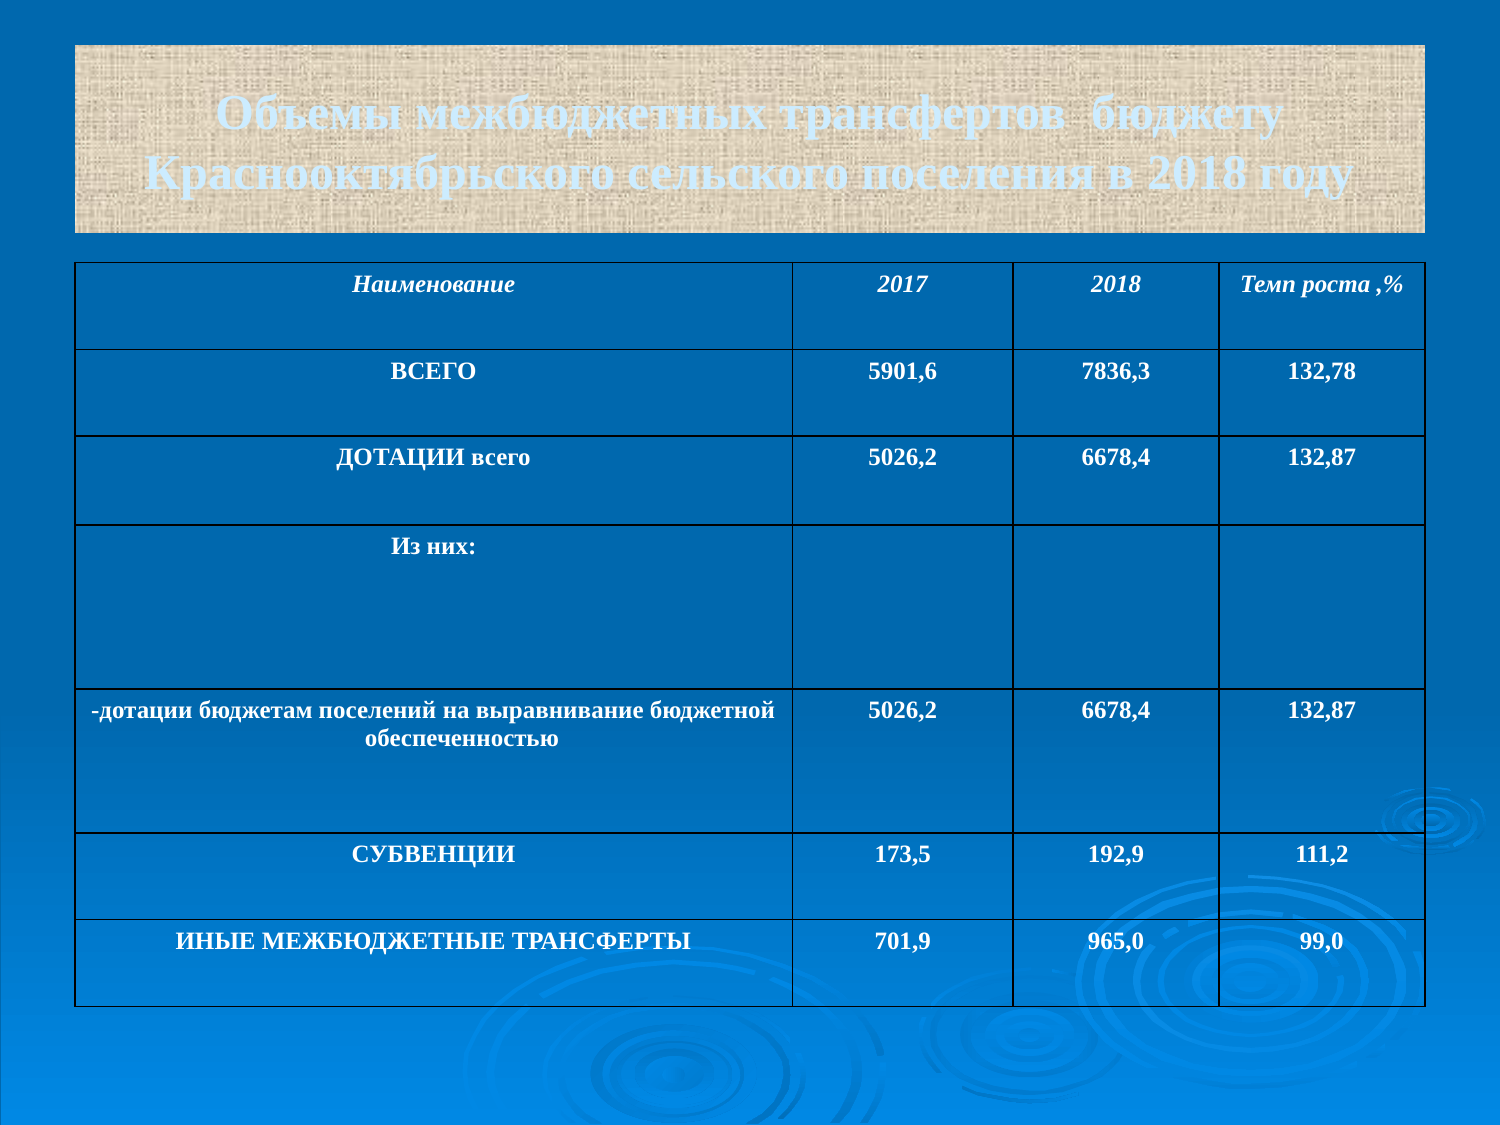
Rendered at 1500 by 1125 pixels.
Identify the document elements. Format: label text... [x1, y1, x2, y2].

table_cell 111,2 [1220, 834, 1424, 919]
table_cell 701,9 [793, 920, 1012, 1006]
table_cell [1014, 526, 1218, 688]
table_header Темп роста ,% [1220, 263, 1424, 349]
table_cell 7836,3 [1014, 350, 1218, 435]
table_cell -дотации бюджетам поселений на выравнивание бюджетной обеспеченностью [76, 690, 792, 832]
table_cell 192,9 [1014, 834, 1218, 919]
table_header Наименование [76, 263, 792, 349]
table_cell 965,0 [1014, 920, 1218, 1006]
table_cell 6678,4 [1014, 437, 1218, 524]
table_cell Из них: [76, 526, 792, 688]
table_cell 5026,2 [793, 690, 1012, 832]
table_cell СУБВЕНЦИИ [76, 834, 792, 919]
table_cell ДОТАЦИИ всего [76, 437, 792, 524]
table_cell [793, 526, 1012, 688]
table_header 2018 [1014, 263, 1218, 349]
table_cell 173,5 [793, 834, 1012, 919]
table_cell 132,87 [1220, 437, 1424, 524]
table_cell 132,78 [1220, 350, 1424, 435]
table_cell [1220, 526, 1424, 688]
table_header 2017 [793, 263, 1012, 349]
table_cell 5901,6 [793, 350, 1012, 435]
table_cell ИНЫЕ МЕЖБЮДЖЕТНЫЕ ТРАНСФЕРТЫ [76, 920, 792, 1006]
table_cell 132,87 [1220, 690, 1424, 832]
table_cell ВСЕГО [76, 350, 792, 435]
table_cell 99,0 [1220, 920, 1424, 1006]
table_cell 5026,2 [793, 437, 1012, 524]
title Объемы межбюджетных трансфертов бюджету Краснооктябрьского сельского поселения в 2018 году [74, 45, 1426, 233]
table_cell 6678,4 [1014, 690, 1218, 832]
